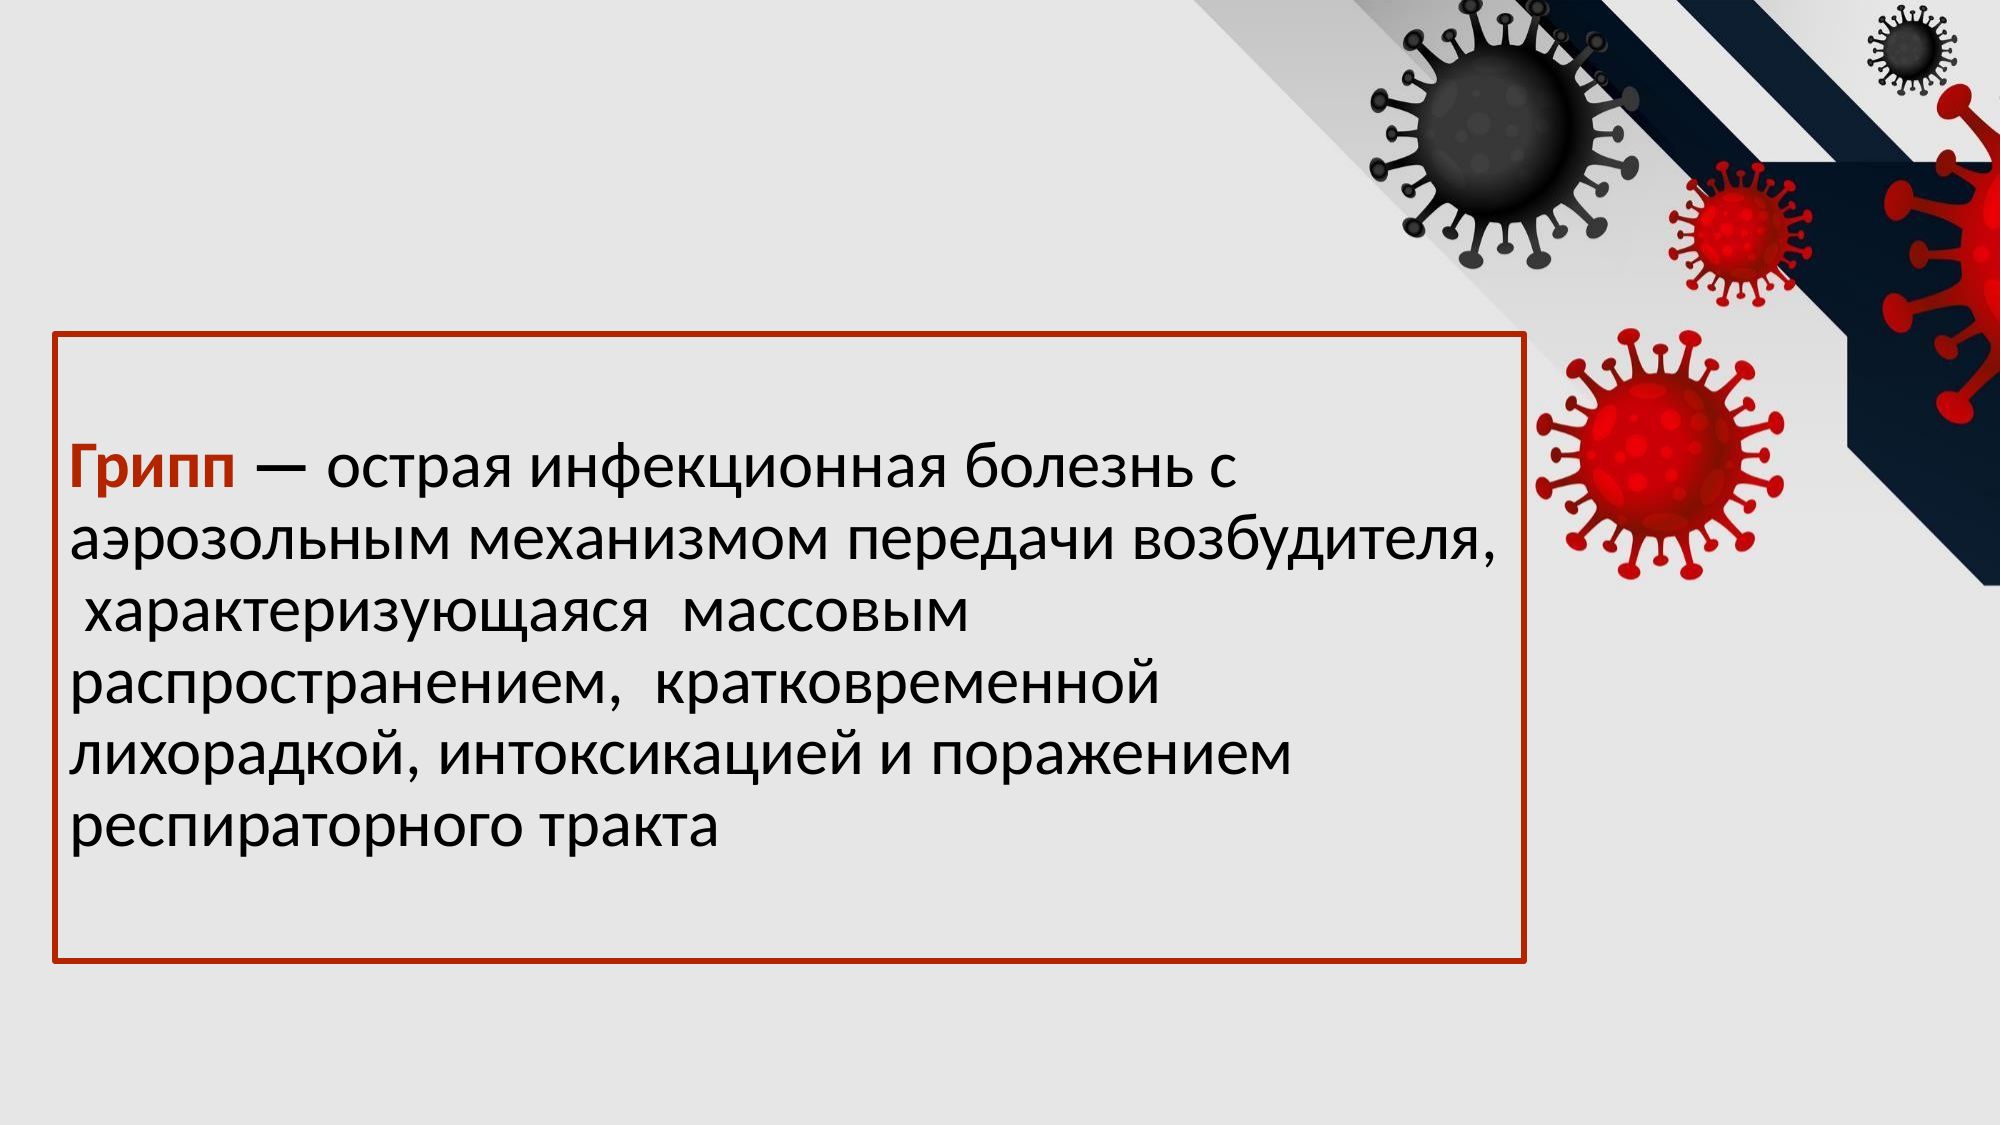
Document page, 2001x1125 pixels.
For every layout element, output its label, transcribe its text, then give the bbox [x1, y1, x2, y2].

text_box [55, 333, 1524, 962]
text_box Грипп — острая инфекционная болезнь с аэрозольным механизмом передачи возбудителя, характеризующаяся массовым распространением, кратковременной лихорадкой, интоксикацией и поражением респираторного тракта [68, 419, 1508, 862]
picture [0, 0, 2000, 1125]
